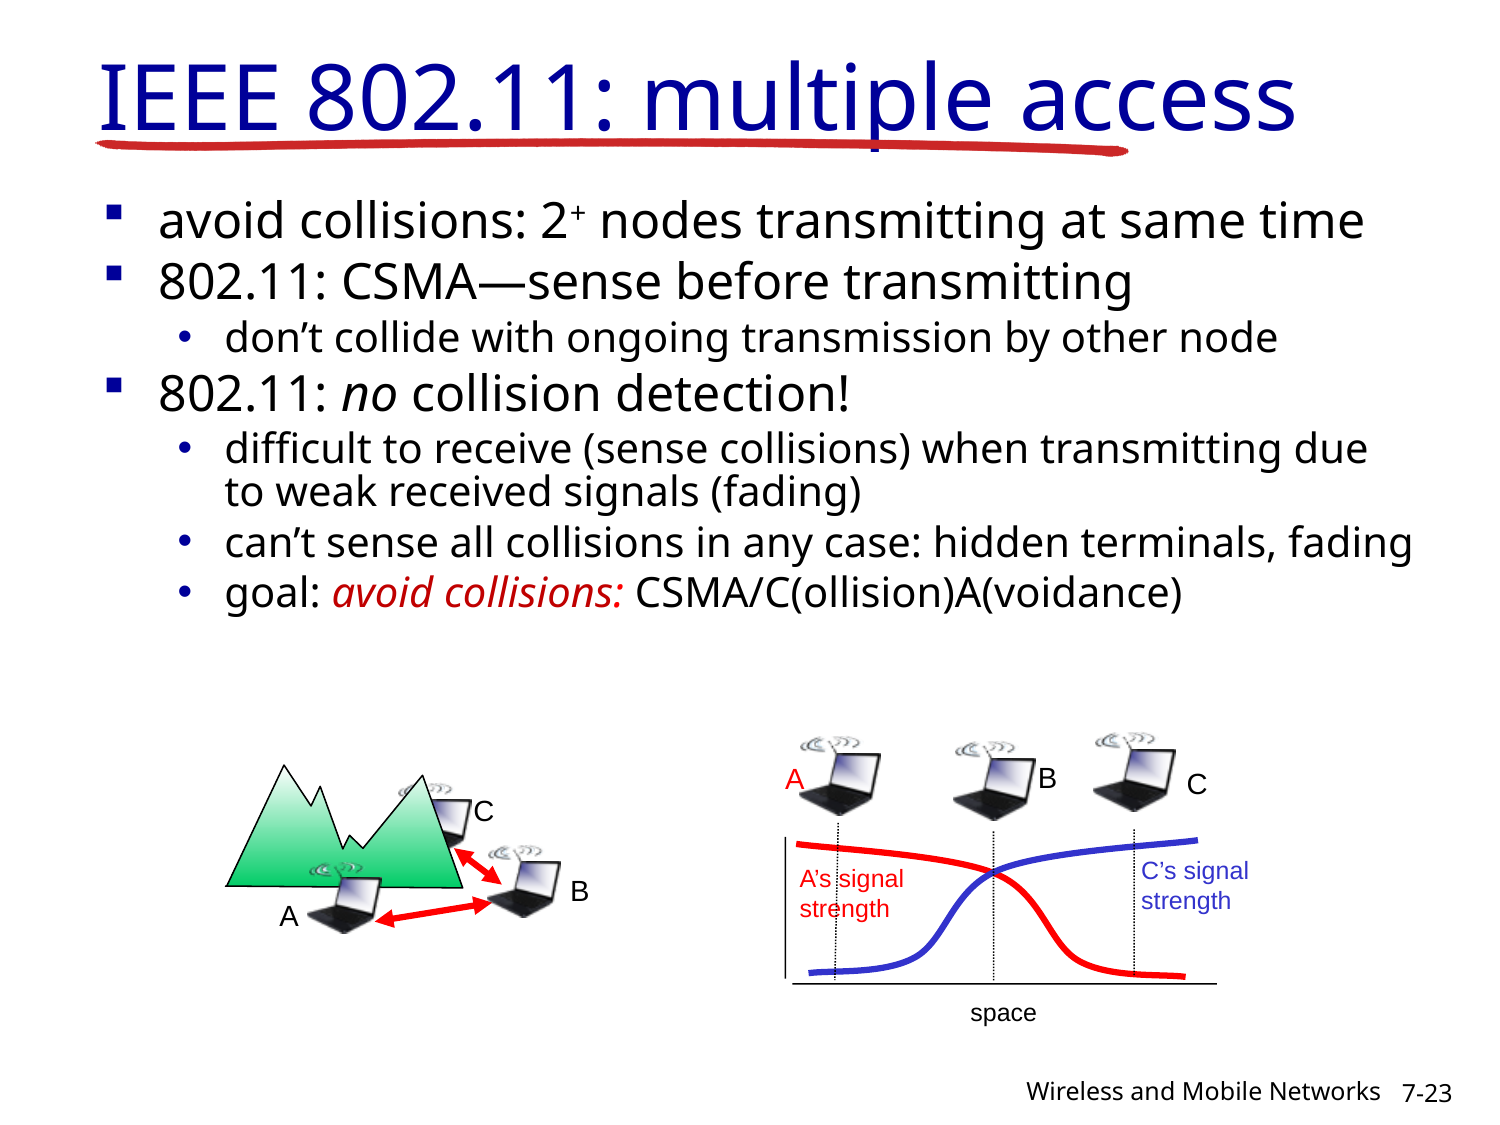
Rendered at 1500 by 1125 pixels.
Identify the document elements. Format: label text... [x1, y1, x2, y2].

picture [90, 133, 1142, 163]
text_box space [955, 992, 1053, 1035]
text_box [224, 764, 599, 935]
title IEEE 802.11: multiple access [83, 0, 1359, 188]
footer Wireless and Mobile Networks [960, 1067, 1404, 1110]
list avoid collisions: 2+ nodes transmitting at same time 802.11: CSMA—sense before transmitting don’t collide with ongoing transmission by other node 802.11: no collision detection! difficult to receive (sense collisions) when transmitting due to weak received signals (fading) can’t sense all collisions in any case: hidden terminals, fading goal: avoid collisions: CSMA/C(ollision)A(voidance) [87, 190, 1431, 953]
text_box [774, 731, 1265, 985]
slide_number 7-23 [1387, 1069, 1500, 1115]
